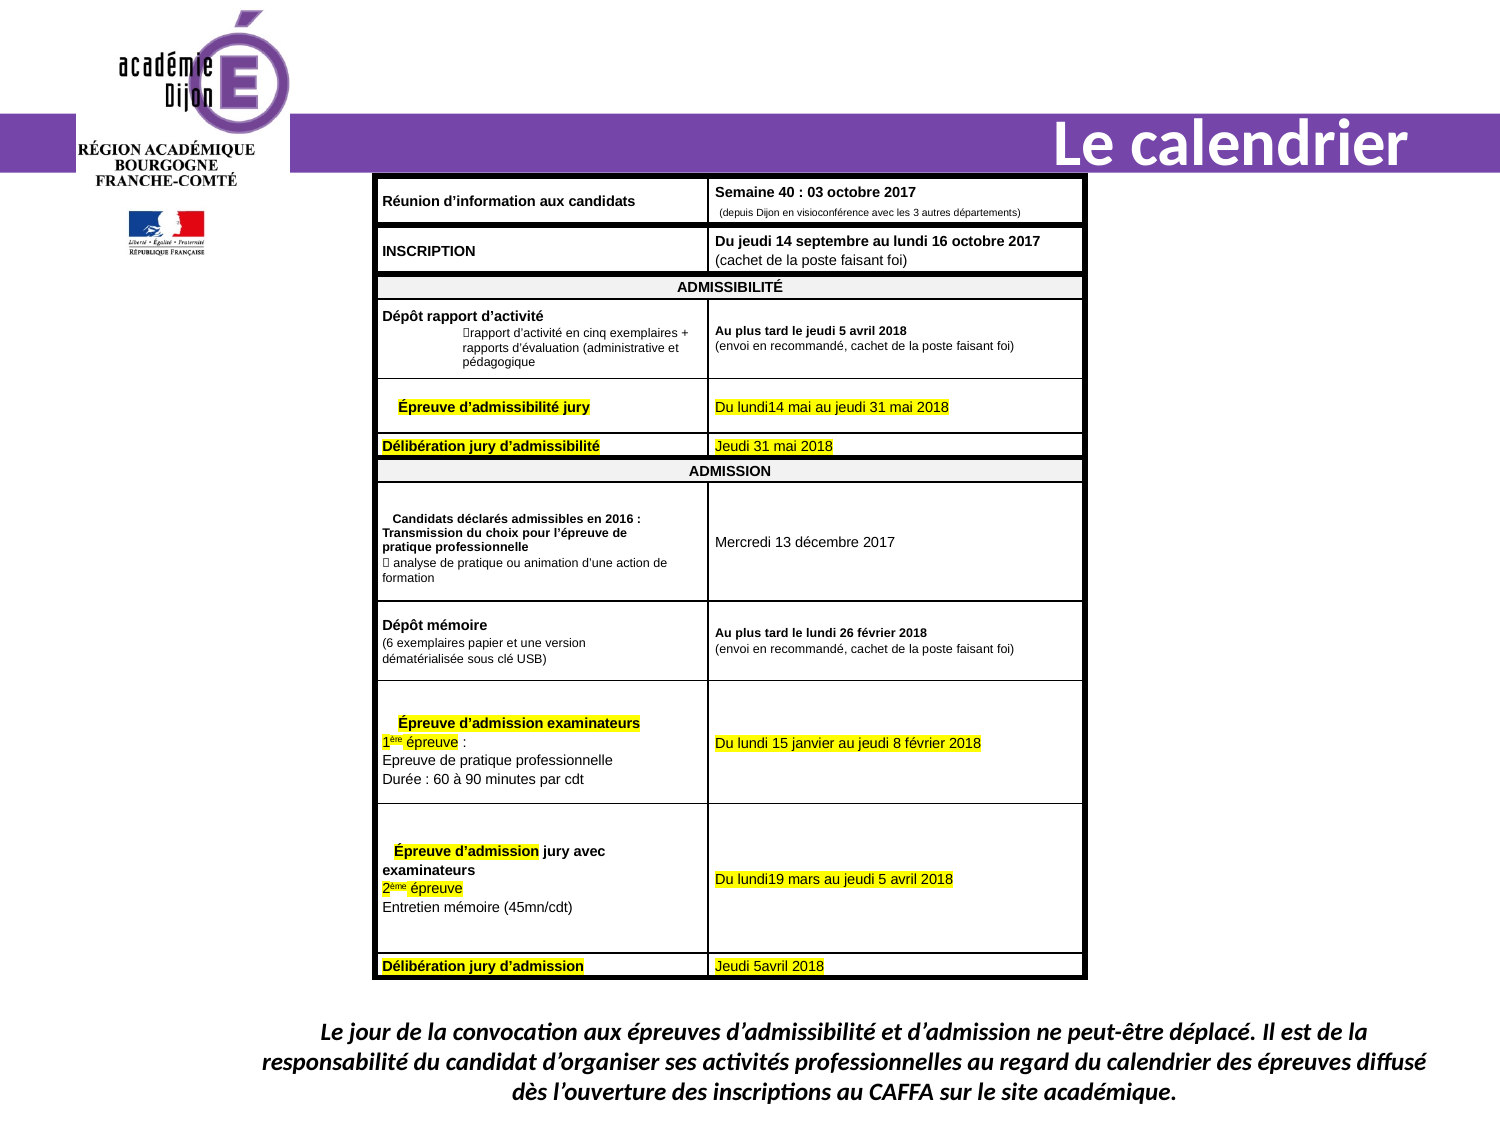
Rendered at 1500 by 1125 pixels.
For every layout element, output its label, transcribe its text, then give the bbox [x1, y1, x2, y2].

table_cell Jeudi 31 mai 2018 [709, 434, 1082, 455]
table_cell INSCRIPTION [378, 228, 707, 271]
table_cell Épreuve d’admission examinateurs 1ère épreuve : Epreuve de pratique professionnelle Durée : 60 à 90 minutes par cdt [378, 681, 707, 803]
table_cell Délibération jury d’admissibilité [378, 434, 707, 455]
picture [76, 8, 290, 256]
table_cell Délibération jury d’admission [378, 954, 707, 975]
table_cell Dépôt rapport d’activité rapport d’activité en cinq exemplaires + rapports d’évaluation (administrative et pédagogique [378, 300, 707, 378]
table_cell Épreuve d’admissibilité jury [378, 379, 707, 432]
text_box Le jour de la convocation aux épreuves d’admissibilité et d’admission ne peut-être déplacé. Il est de la responsabilité du candidat d’organiser ses activités professionnelles au regard du calendrier des épreuves diffusé dès l’ouverture des inscriptions au CAFFA sur le site académique. [246, 1007, 1445, 1125]
table_cell Candidats déclarés admissibles en 2016 : Transmission du choix pour l’épreuve de pratique professionnelle  analyse de pratique ou animation d’une action de formation [378, 483, 707, 600]
table_cell Du lundi 15 janvier au jeudi 8 février 2018 [709, 681, 1082, 803]
table_cell Du lundi14 mai au jeudi 31 mai 2018 [709, 379, 1082, 432]
table_cell Du lundi19 mars au jeudi 5 avril 2018 [709, 804, 1082, 952]
table_cell ADMISSION [378, 460, 1082, 481]
table_cell Au plus tard le lundi 26 février 2018 (envoi en recommandé, cachet de la poste faisant foi) [709, 602, 1082, 680]
table_header Semaine 40 : 03 octobre 2017 (depuis Dijon en visioconférence avec les 3 autres départements) [709, 179, 1082, 222]
table_cell Du jeudi 14 septembre au lundi 16 octobre 2017 (cachet de la poste faisant foi) [709, 228, 1082, 271]
table_cell Jeudi 5avril 2018 [709, 954, 1082, 975]
table_header Réunion d’information aux candidats [378, 179, 707, 222]
table_cell Au plus tard le jeudi 5 avril 2018 (envoi en recommandé, cachet de la poste faisant foi) [709, 300, 1082, 378]
table_cell Épreuve d’admission jury avec examinateurs 2ème épreuve Entretien mémoire (45mn/cdt) [378, 804, 707, 952]
table_cell Dépôt mémoire (6 exemplaires papier et une version dématérialisée sous clé USB) [378, 602, 707, 680]
title Le calendrier [360, 45, 1425, 233]
table_cell Mercredi 13 décembre 2017 [709, 483, 1082, 600]
table_cell ADMISSIBILITÉ [378, 277, 1082, 298]
